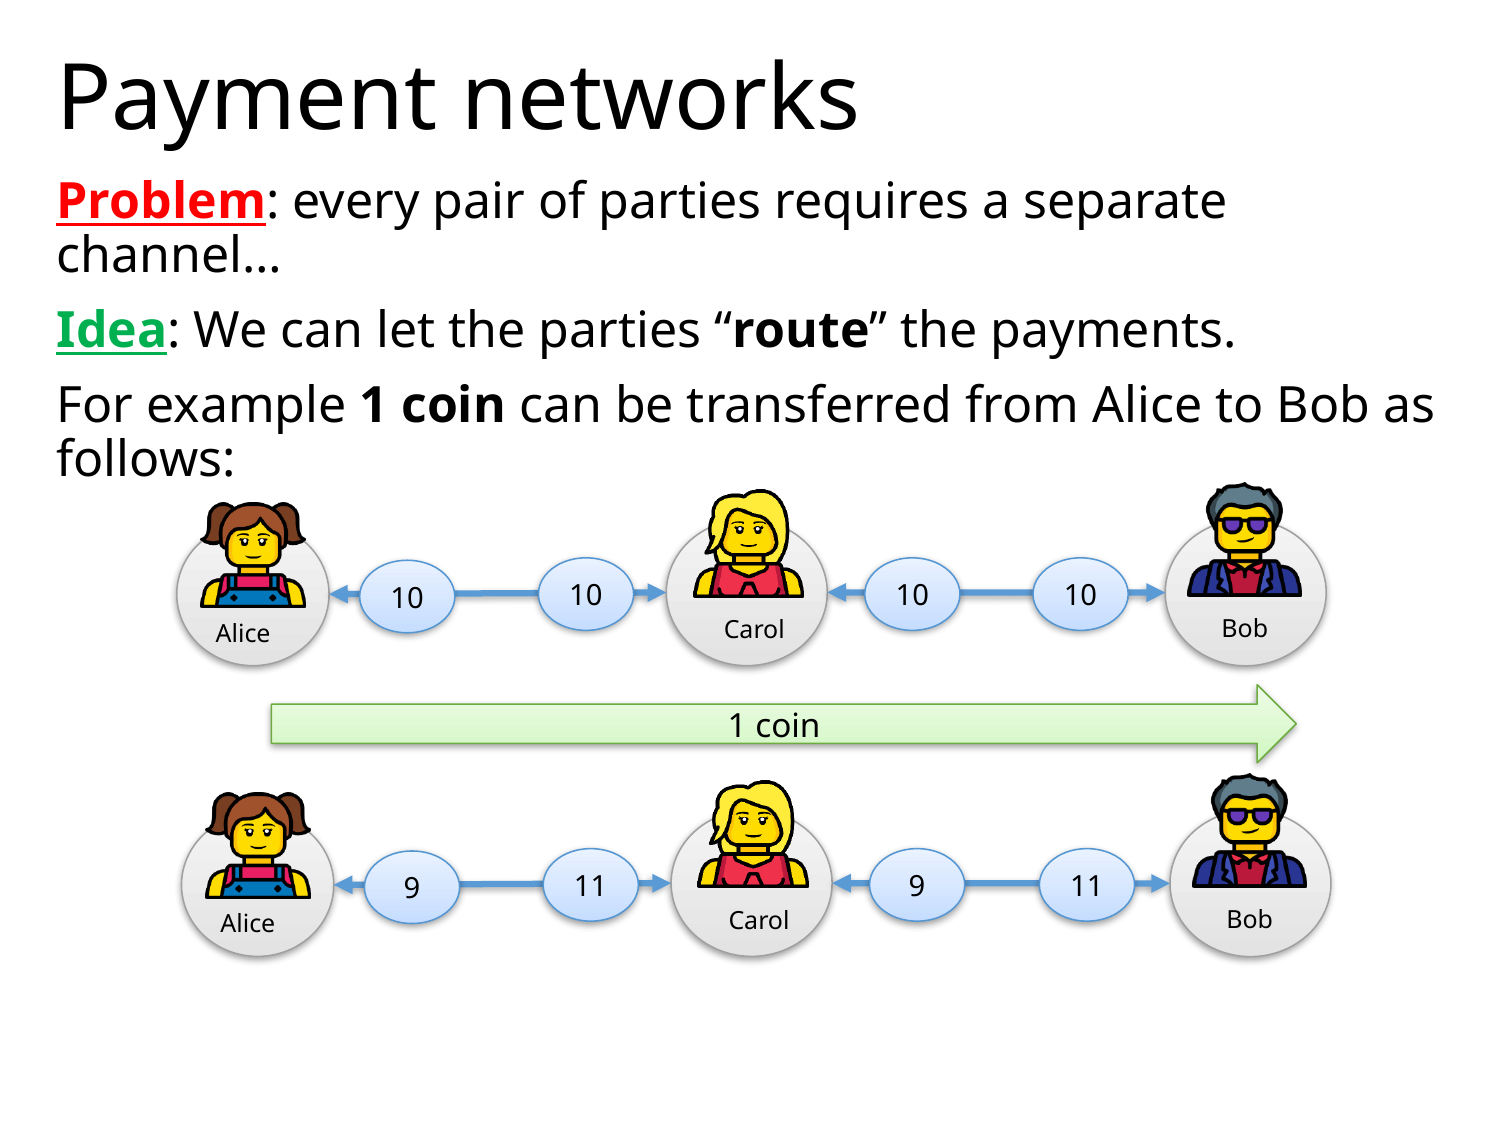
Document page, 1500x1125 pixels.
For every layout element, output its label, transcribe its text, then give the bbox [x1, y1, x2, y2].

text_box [670, 779, 833, 957]
text_box 10 [359, 559, 455, 590]
text_box 9 [869, 847, 966, 881]
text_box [1169, 772, 1332, 957]
text_box 10 [539, 604, 633, 632]
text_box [176, 501, 330, 666]
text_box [1164, 482, 1327, 667]
text_box 10 [864, 557, 961, 590]
text_box 9 [364, 850, 460, 881]
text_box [666, 489, 828, 666]
list Problem: every pair of parties requires a separate channel… Idea: We can let the parties “route” the payments. For example 1 coin can be transferred from Alice to Bob as follows: [41, 168, 1459, 440]
text_box 10 [537, 557, 635, 590]
text_box 9 [870, 893, 965, 922]
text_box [333, 882, 672, 886]
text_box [181, 792, 334, 957]
text_box 10 [359, 604, 455, 634]
text_box 10 [1033, 602, 1128, 632]
text_box 11 [1039, 893, 1135, 922]
title Payment networks [41, 42, 1471, 172]
text_box 11 [542, 847, 639, 881]
text_box 11 [543, 894, 638, 922]
text_box 11 [1038, 847, 1136, 881]
text_box 9 [364, 894, 460, 925]
text_box 10 [865, 602, 960, 632]
text_box 1 coin [270, 683, 1297, 764]
text_box 10 [1032, 557, 1129, 590]
